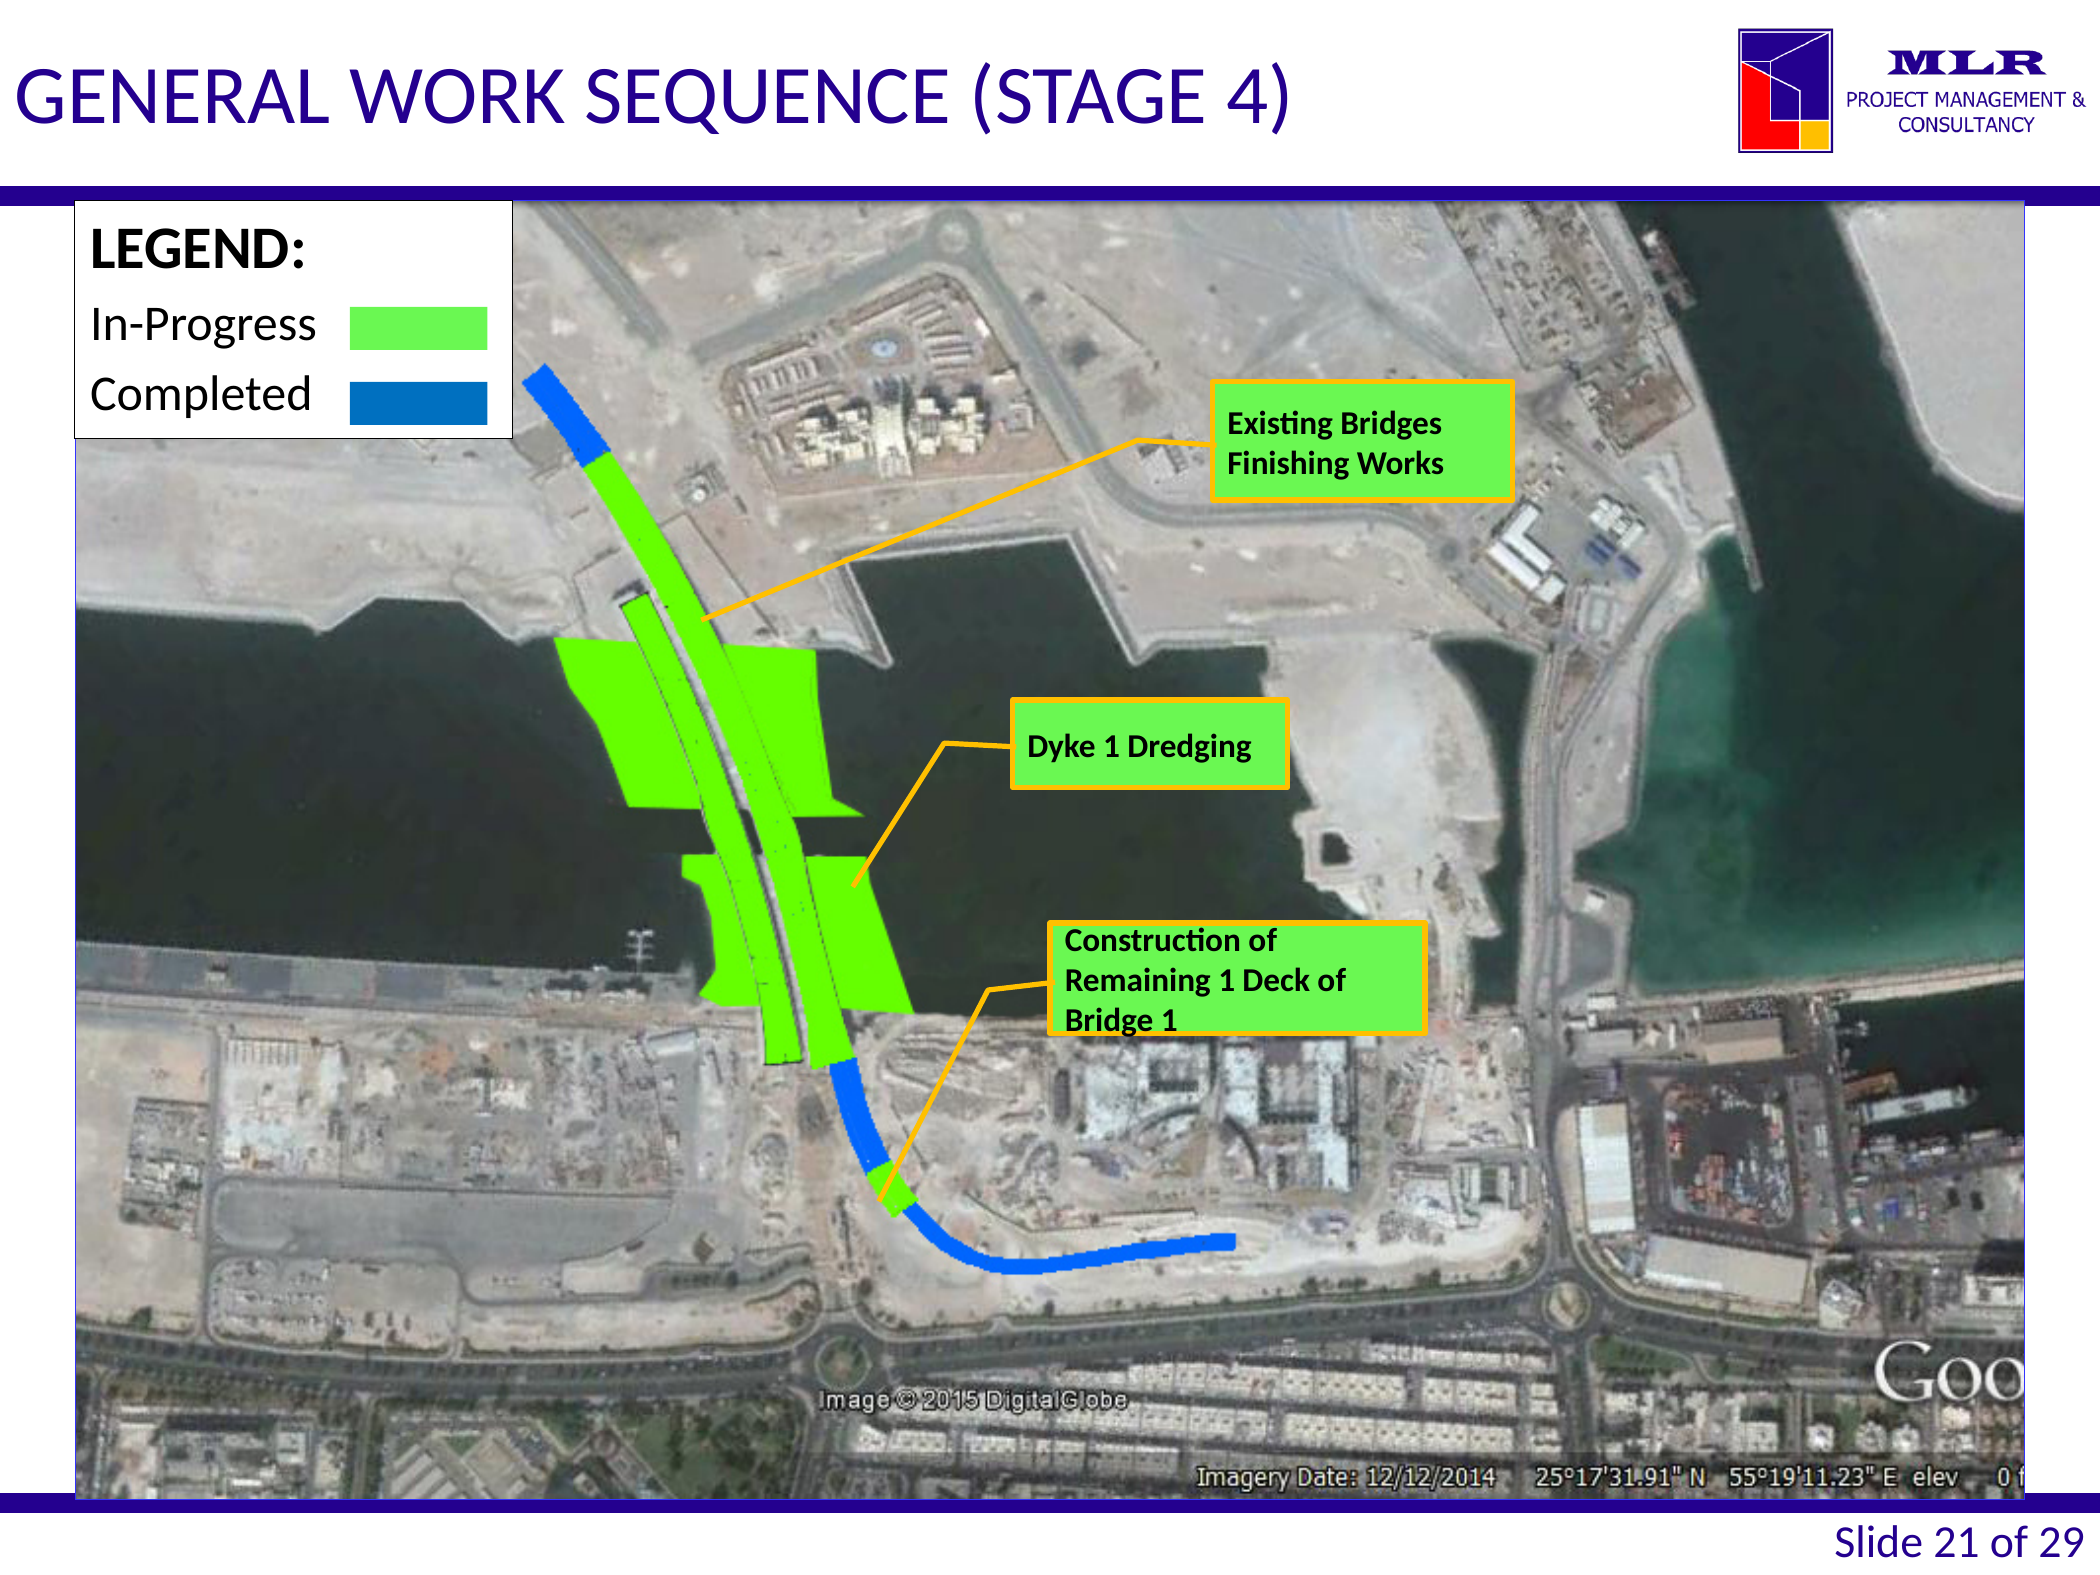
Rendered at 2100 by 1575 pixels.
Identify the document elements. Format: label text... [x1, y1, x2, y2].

text_box [0, 0, 389, 190]
slide_number Slide 21 of 29 [1609, 1506, 2100, 1572]
list GENERAL WORK SEQUENCE (STAGE 4) [389, 0, 2100, 182]
picture [74, 200, 2026, 1501]
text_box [74, 200, 513, 439]
